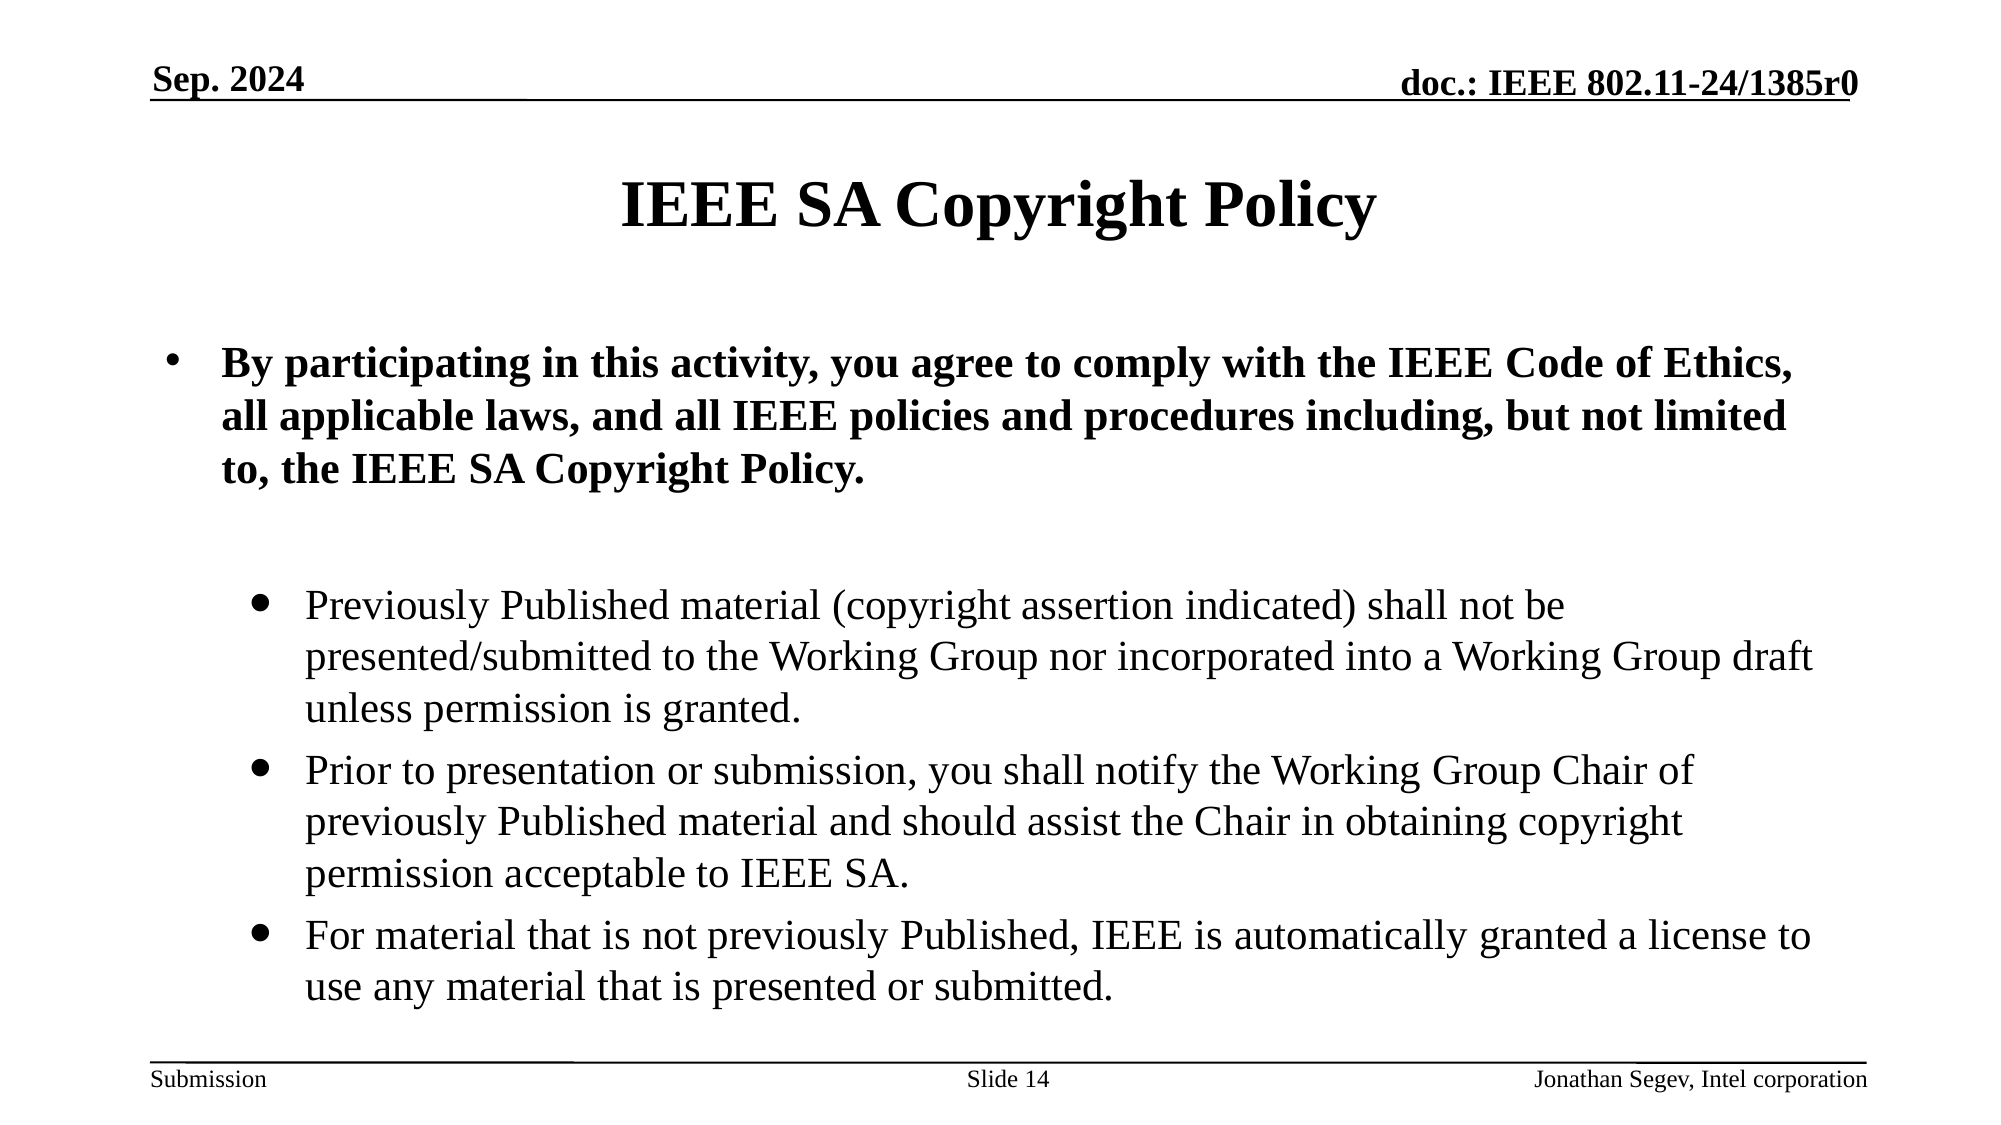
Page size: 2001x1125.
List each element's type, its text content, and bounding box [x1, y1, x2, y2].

footer Jonathan Segev, Intel corporation [1171, 1061, 1869, 1093]
list By participating in this activity, you agree to comply with the IEEE Code of Ethics, all applicable laws, and all IEEE policies and procedures including, but not limited to, the IEEE SA Copyright Policy. Previously Published material (copyright assertion indicated) shall not be presented/submitted to the Working Group nor incorporated into a Working Group draft unless permission is granted. Prior to presentation or submission, you shall notify the Working Group Chair of previously Published material and should assist the Chair in obtaining copyright permission acceptable to IEEE SA. For material that is not previously Published, IEEE is automatically granted a license to use any material that is presented or submitted. [149, 324, 1850, 1000]
title IEEE SA Copyright Policy [149, 112, 1850, 288]
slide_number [152, 54, 563, 100]
slide_number Slide 14 [950, 1061, 1067, 1123]
